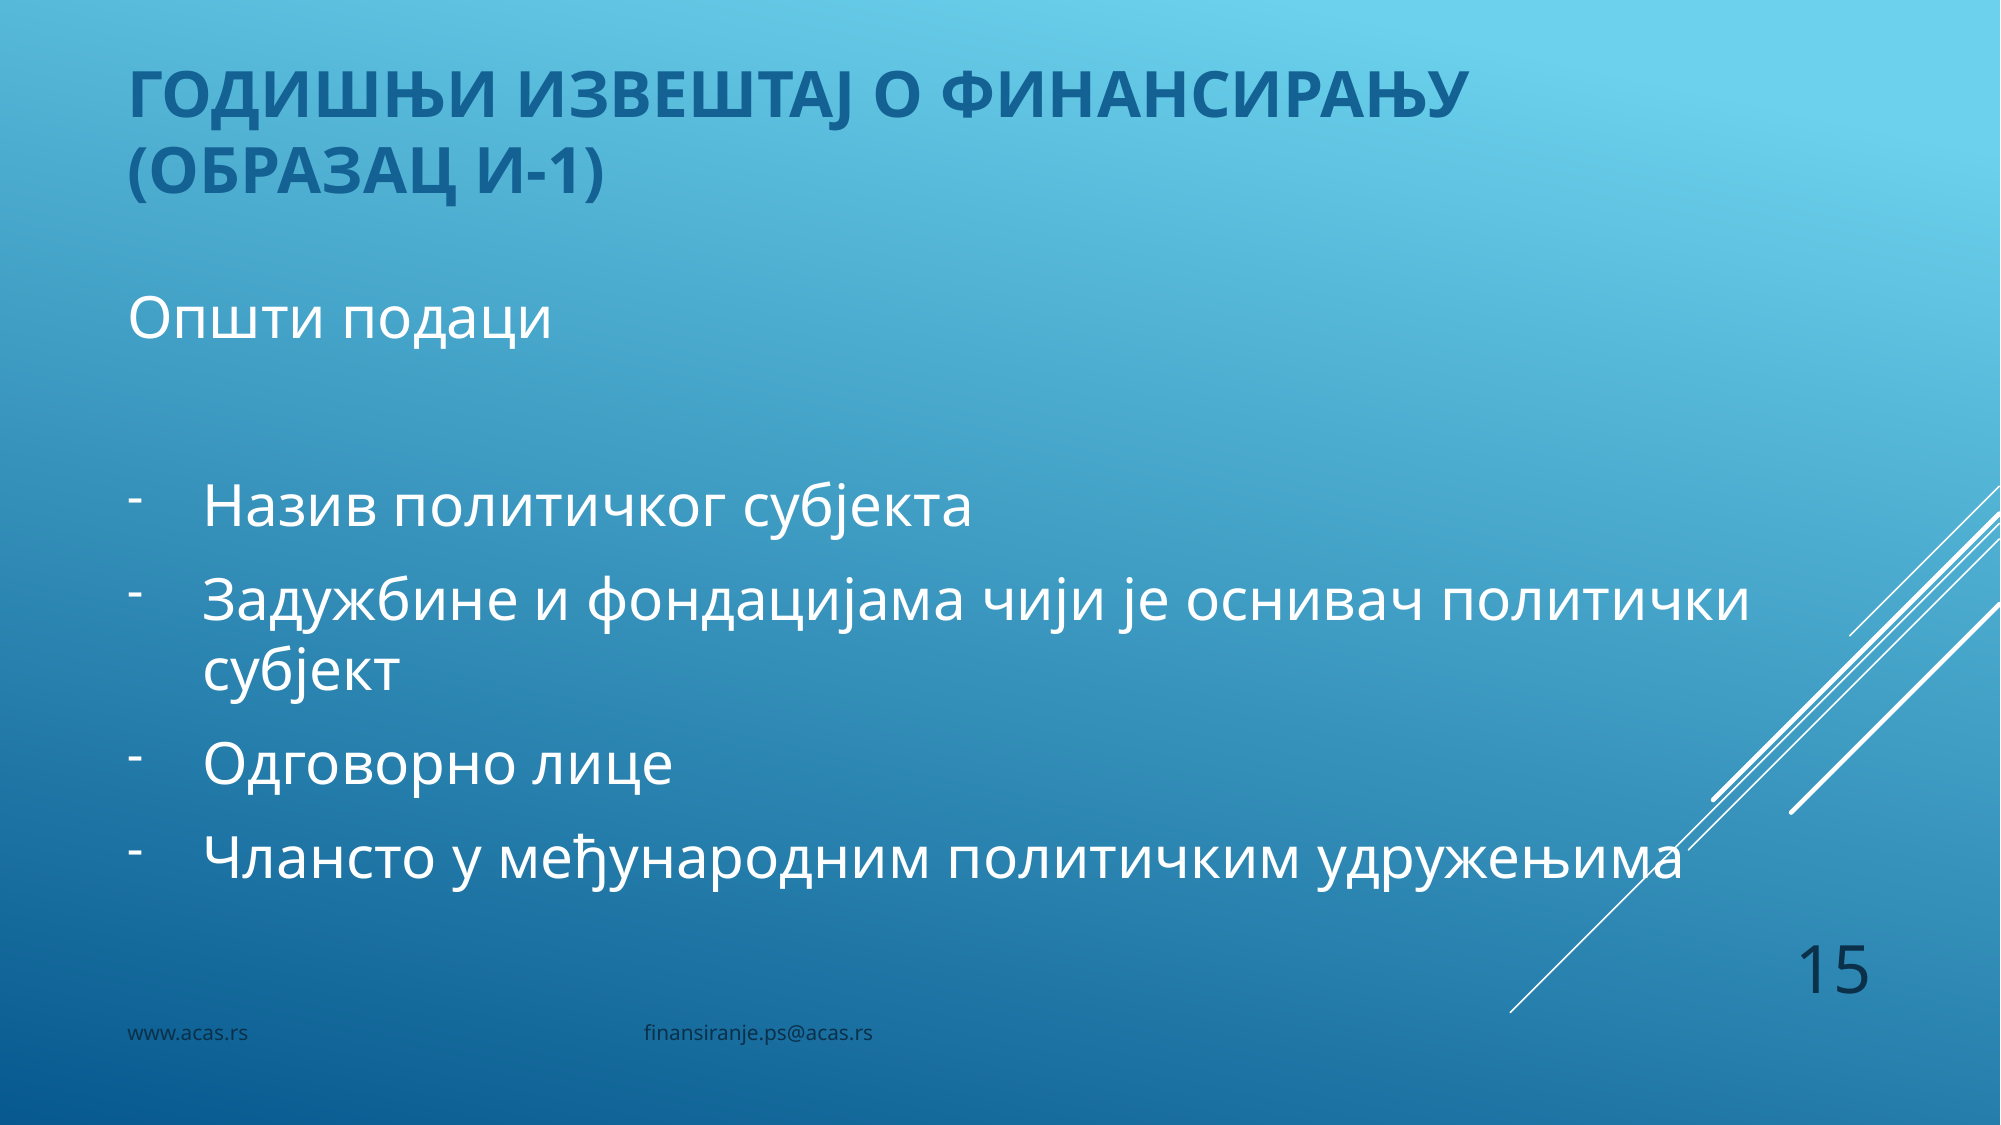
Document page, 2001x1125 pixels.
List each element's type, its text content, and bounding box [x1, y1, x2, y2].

footer www.acas.rs finansiranje.ps@acas.rs [112, 1012, 1350, 1073]
list Општи подаци Назив политичког субјекта Задужбине и фондацијама чији је оснивач политички субјект Одговорно лице Члансто у међународним политичким удружењима [112, 272, 1792, 1015]
title Годишњи извештај о финансирању (образац И-1) [112, 45, 1513, 215]
slide_number 15 [1700, 915, 1888, 1025]
